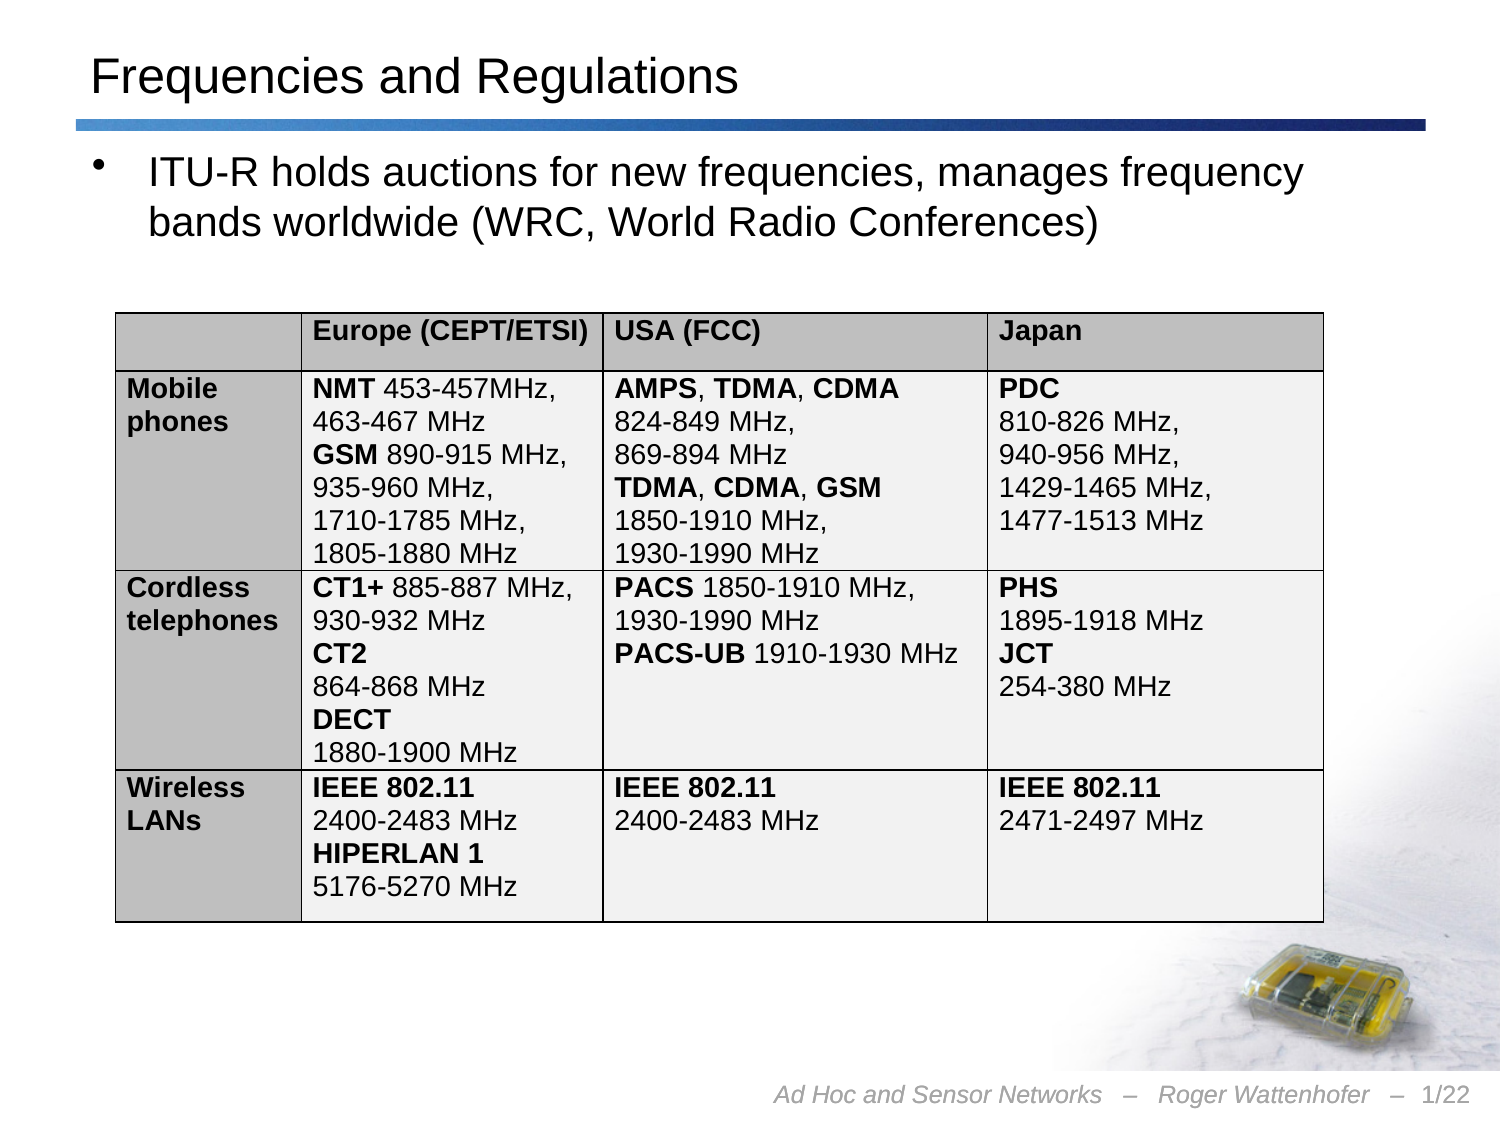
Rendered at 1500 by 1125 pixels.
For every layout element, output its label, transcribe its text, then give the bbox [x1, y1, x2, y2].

title Frequencies and Regulations [74, 32, 1426, 114]
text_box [99, 312, 1346, 1003]
picture [1052, 566, 1500, 1071]
picture [75, 119, 1426, 131]
list ITU-R holds auctions for new frequencies, manages frequency bands worldwide (WRC, World Radio Conferences) [76, 136, 1424, 1013]
